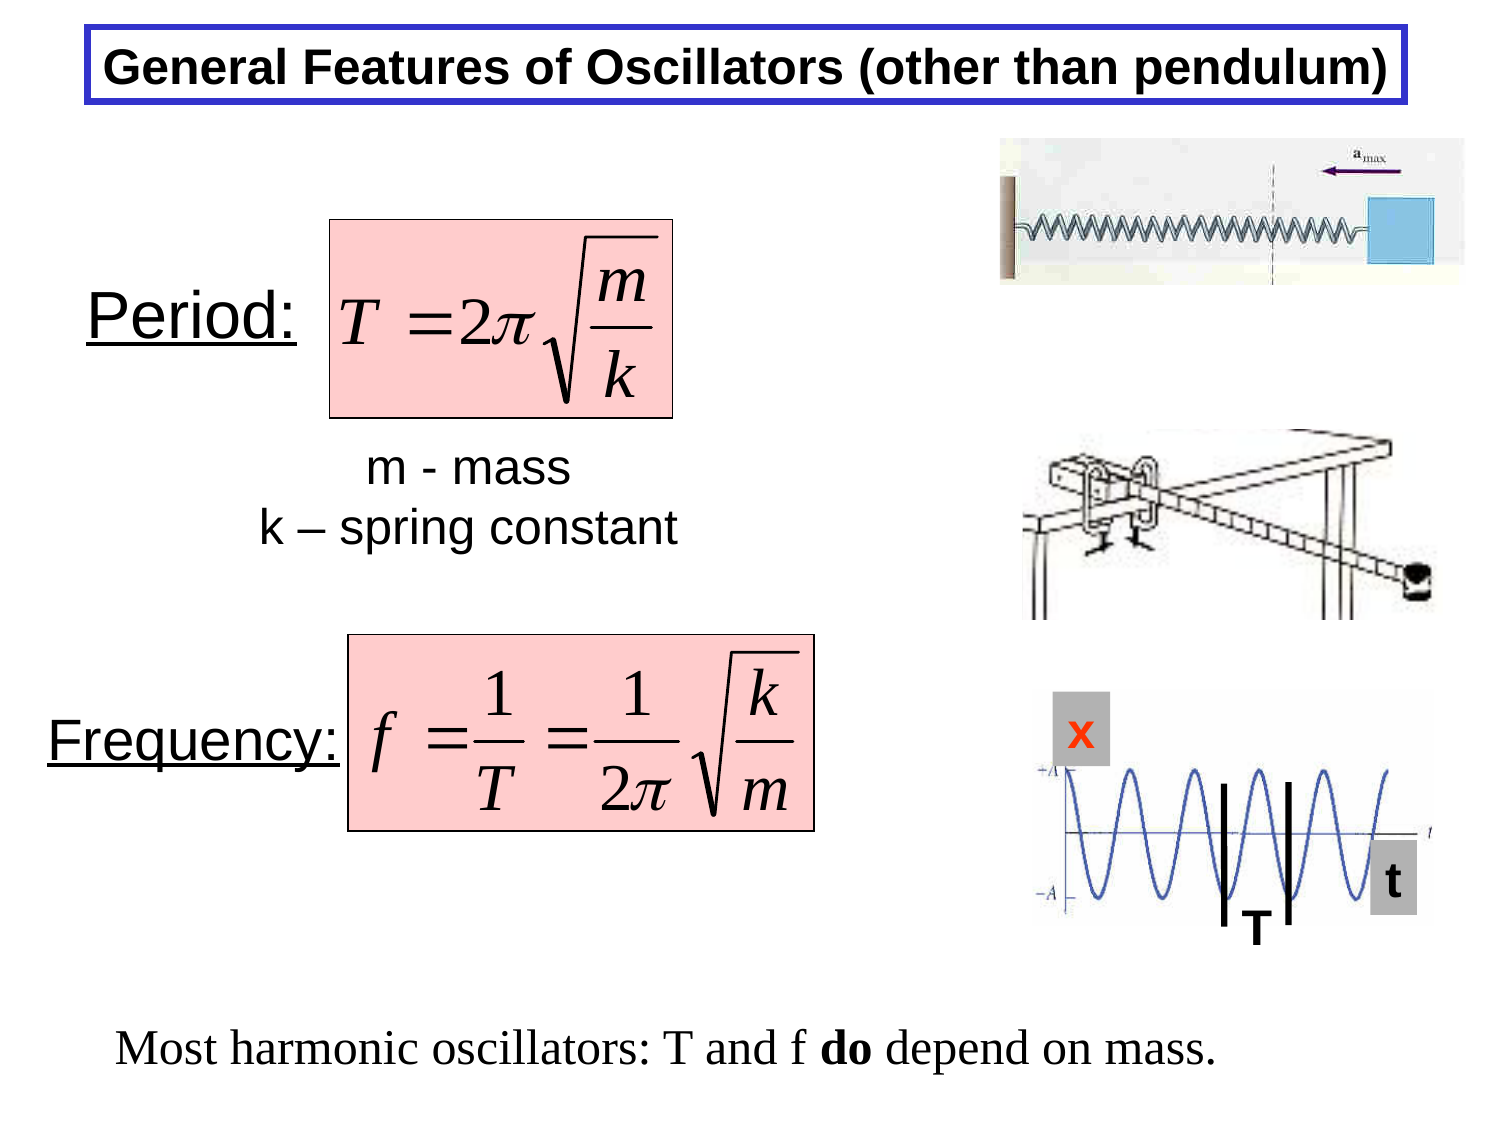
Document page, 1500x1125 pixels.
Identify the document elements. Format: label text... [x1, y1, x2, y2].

text_box Frequency: [32, 694, 343, 780]
text_box Most harmonic oscillators: T and f do depend on mass. [99, 1007, 1375, 1083]
text_box Period: [71, 263, 312, 359]
picture [999, 137, 1466, 285]
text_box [1032, 689, 1434, 963]
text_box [330, 219, 673, 418]
text_box General Features of Oscillators (other than pendulum) [87, 26, 1405, 102]
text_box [348, 635, 814, 831]
text_box m - mass k – spring constant [243, 427, 694, 562]
picture [1022, 429, 1443, 620]
